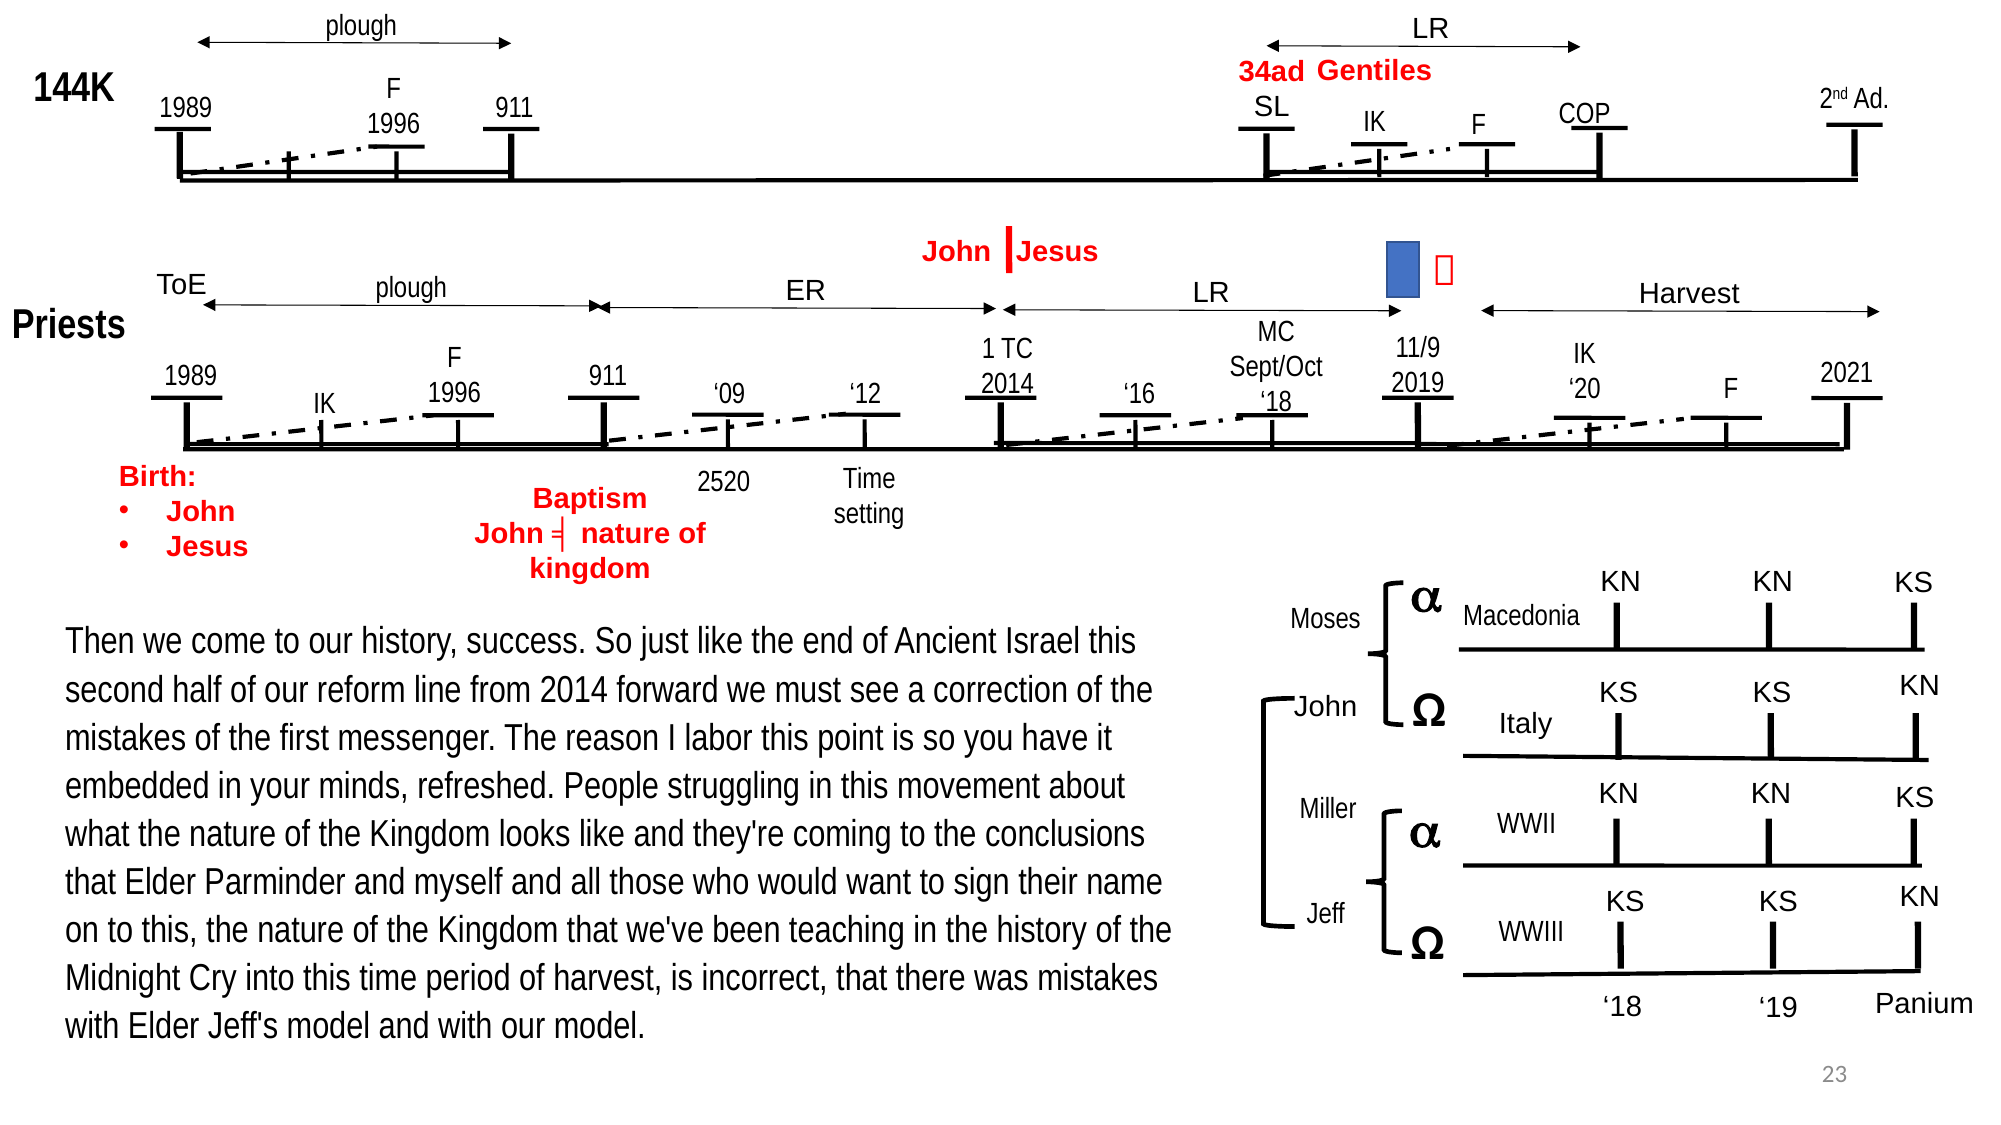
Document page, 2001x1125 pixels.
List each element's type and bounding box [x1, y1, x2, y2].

text_box [101, 350, 281, 398]
text_box [0, 259, 602, 337]
text_box [1751, 876, 1806, 969]
text_box [50, 605, 1212, 1054]
slide_number [1412, 1042, 1863, 1103]
text_box [1456, 876, 1653, 969]
text_box [1463, 971, 1921, 976]
text_box [1844, 978, 2000, 1034]
text_box [793, 453, 945, 550]
text_box [1748, 982, 1808, 1048]
text_box [444, 456, 787, 599]
text_box [1450, 660, 1947, 760]
text_box [1386, 237, 1481, 298]
text_box [1784, 73, 1925, 120]
text_box [1592, 981, 1652, 1047]
text_box [1250, 553, 1942, 977]
text_box [1892, 871, 1948, 969]
text_box [829, 368, 902, 411]
text_box [3, 53, 257, 128]
text_box [724, 419, 728, 448]
text_box [183, 226, 1844, 451]
text_box [1696, 346, 1937, 401]
text_box [1481, 268, 1880, 411]
text_box [1451, 768, 1943, 866]
text_box [113, 451, 314, 582]
text_box [179, 0, 1858, 181]
